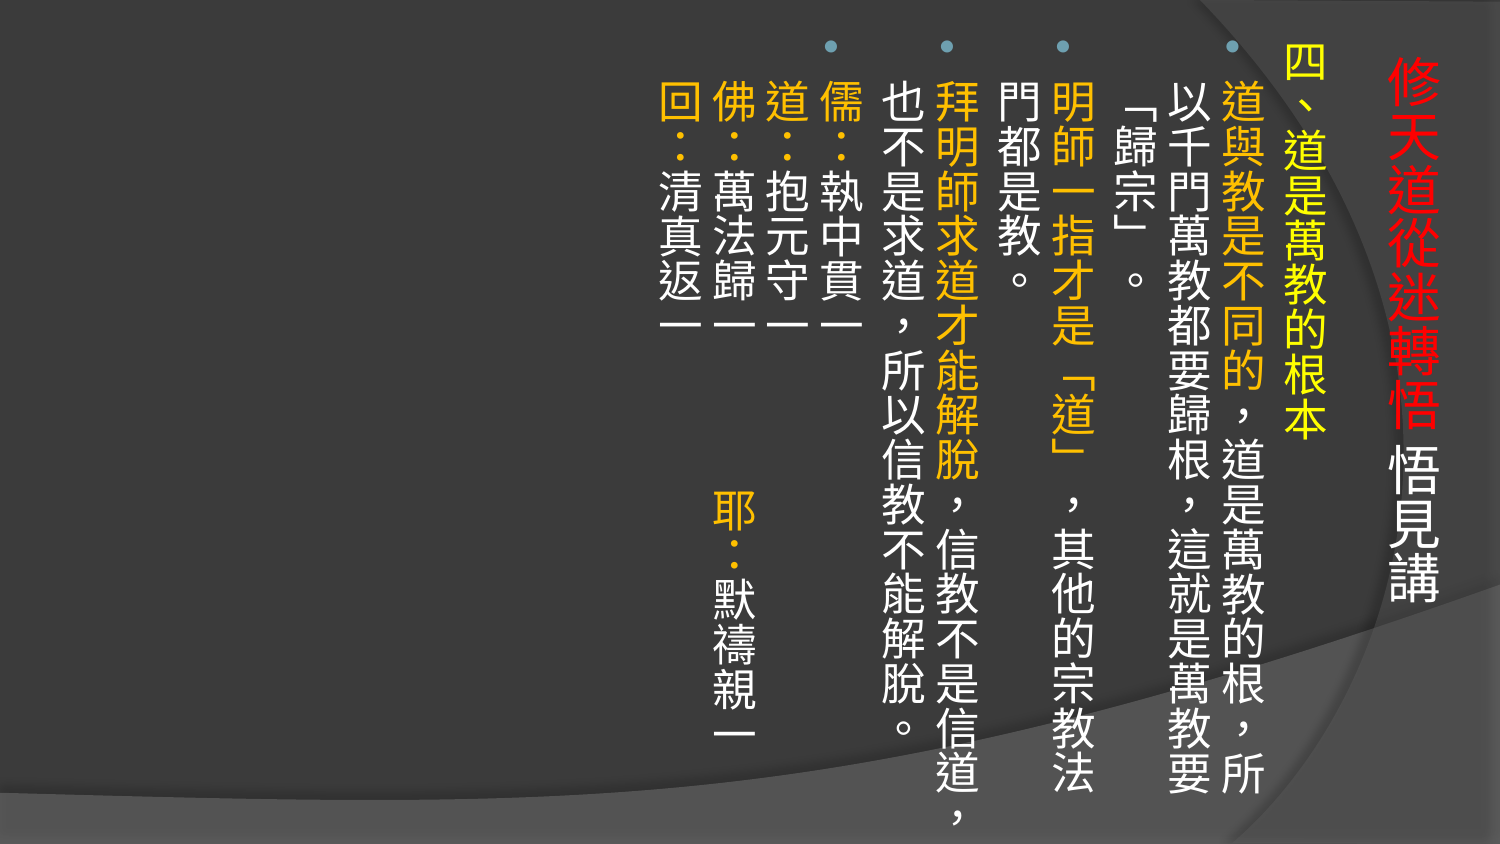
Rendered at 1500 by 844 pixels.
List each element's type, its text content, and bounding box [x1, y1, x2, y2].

list 四、道是萬教的根本 道與教是不同的，道是萬教的根，所以千門萬教都要歸根，這就是萬教要「歸宗」。 明師一指才是「道」，其他的宗教法門都是教。 拜明師求道才能解脫，信教不是信道，也不是求道，所以信教不能解脫。 儒：執中貫一 道：抱元守一 佛：萬法歸一 耶：默禱親一 回：清真返一 [29, 20, 1353, 824]
title 修天道從迷轉悟 悟見講 [1353, 43, 1473, 812]
